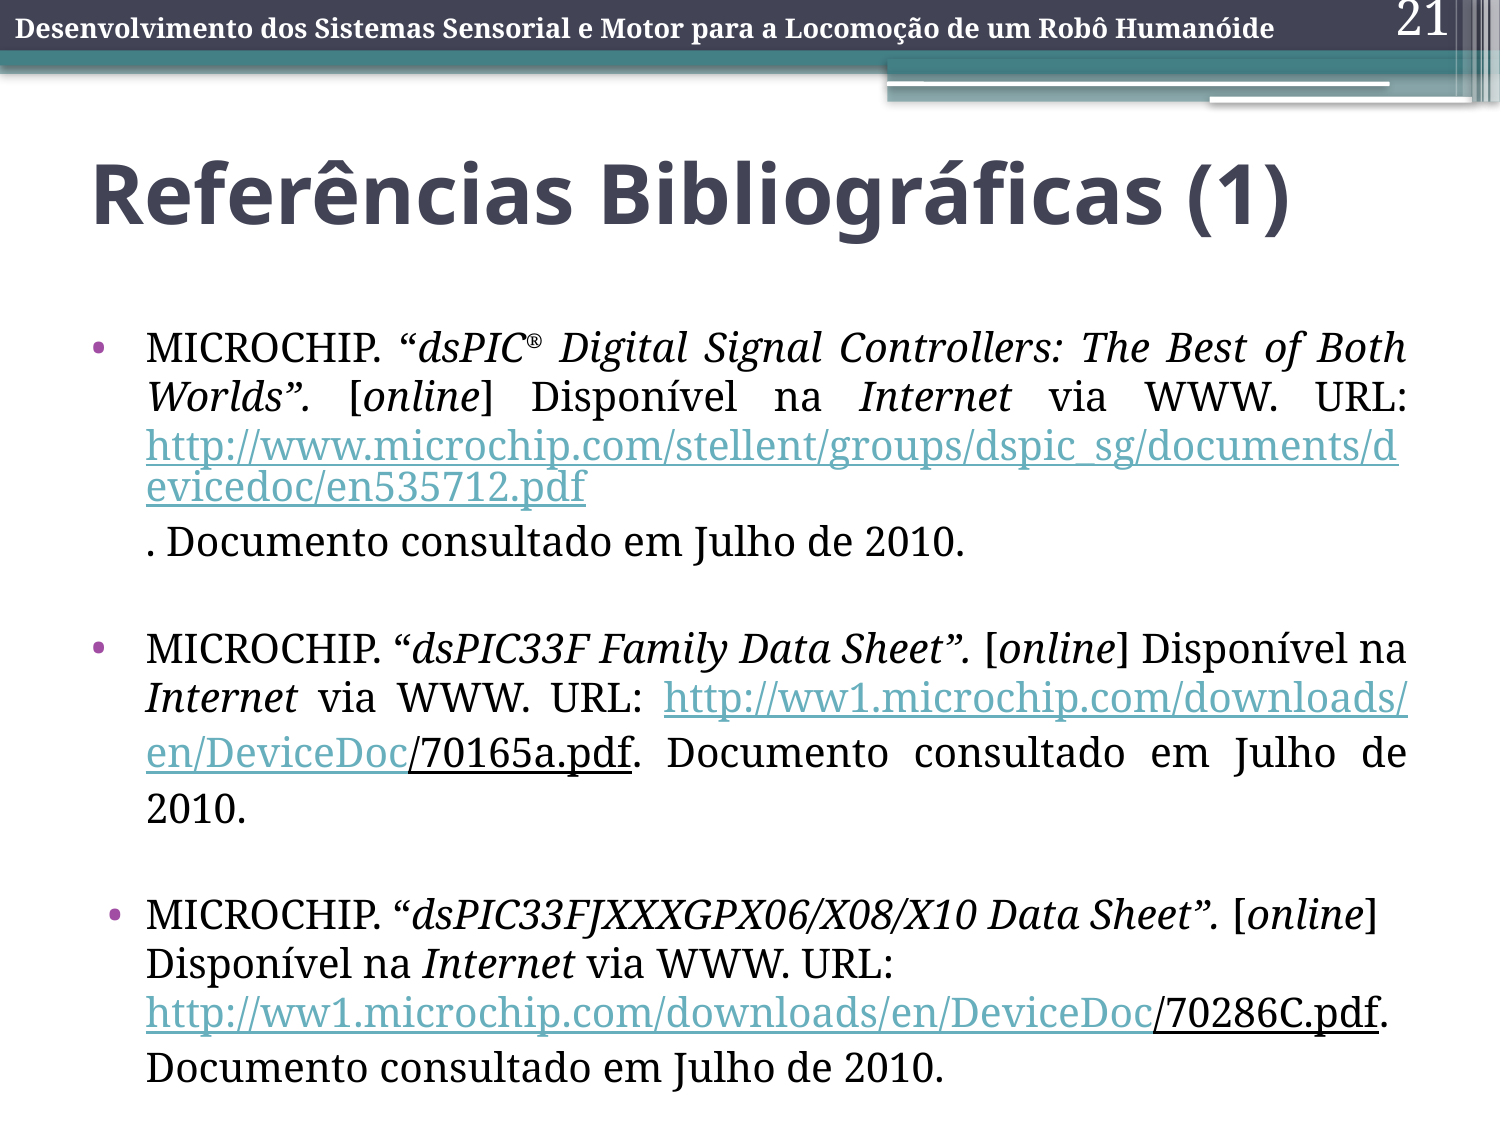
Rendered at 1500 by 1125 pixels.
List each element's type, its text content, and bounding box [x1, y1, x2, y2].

title Referências Bibliográficas (1) [75, 103, 1425, 279]
footer Desenvolvimento dos Sistemas Sensorial e Motor para a Locomoção de um Robô Humanóide [0, 4, 1424, 67]
slide_number 21 [1424, 7, 1466, 62]
list MICROCHIP. “dsPIC® Digital Signal Controllers: The Best of Both Worlds”. [online] Disponível na Internet via WWW. URL: http://www.microchip.com/stellent/groups/dspic_sg/documents/devicedoc/en535712.pdf. Documento consultado em Julho de 2010. MICROCHIP. “dsPIC33F Family Data Sheet”. [online] Disponível na Internet via WWW. URL: http://ww1.microchip.com/downloads/en/DeviceDoc/70165a.pdf. Documento consultado em Julho de 2010. MICROCHIP. “dsPIC33FJXXXGPX06/X08/X10 Data Sheet”. [online] Disponível na Internet via WWW. URL: http://ww1.microchip.com/downloads/en/DeviceDoc/70286C.pdf. Documento consultado em Julho de 2010. [76, 314, 1424, 1059]
